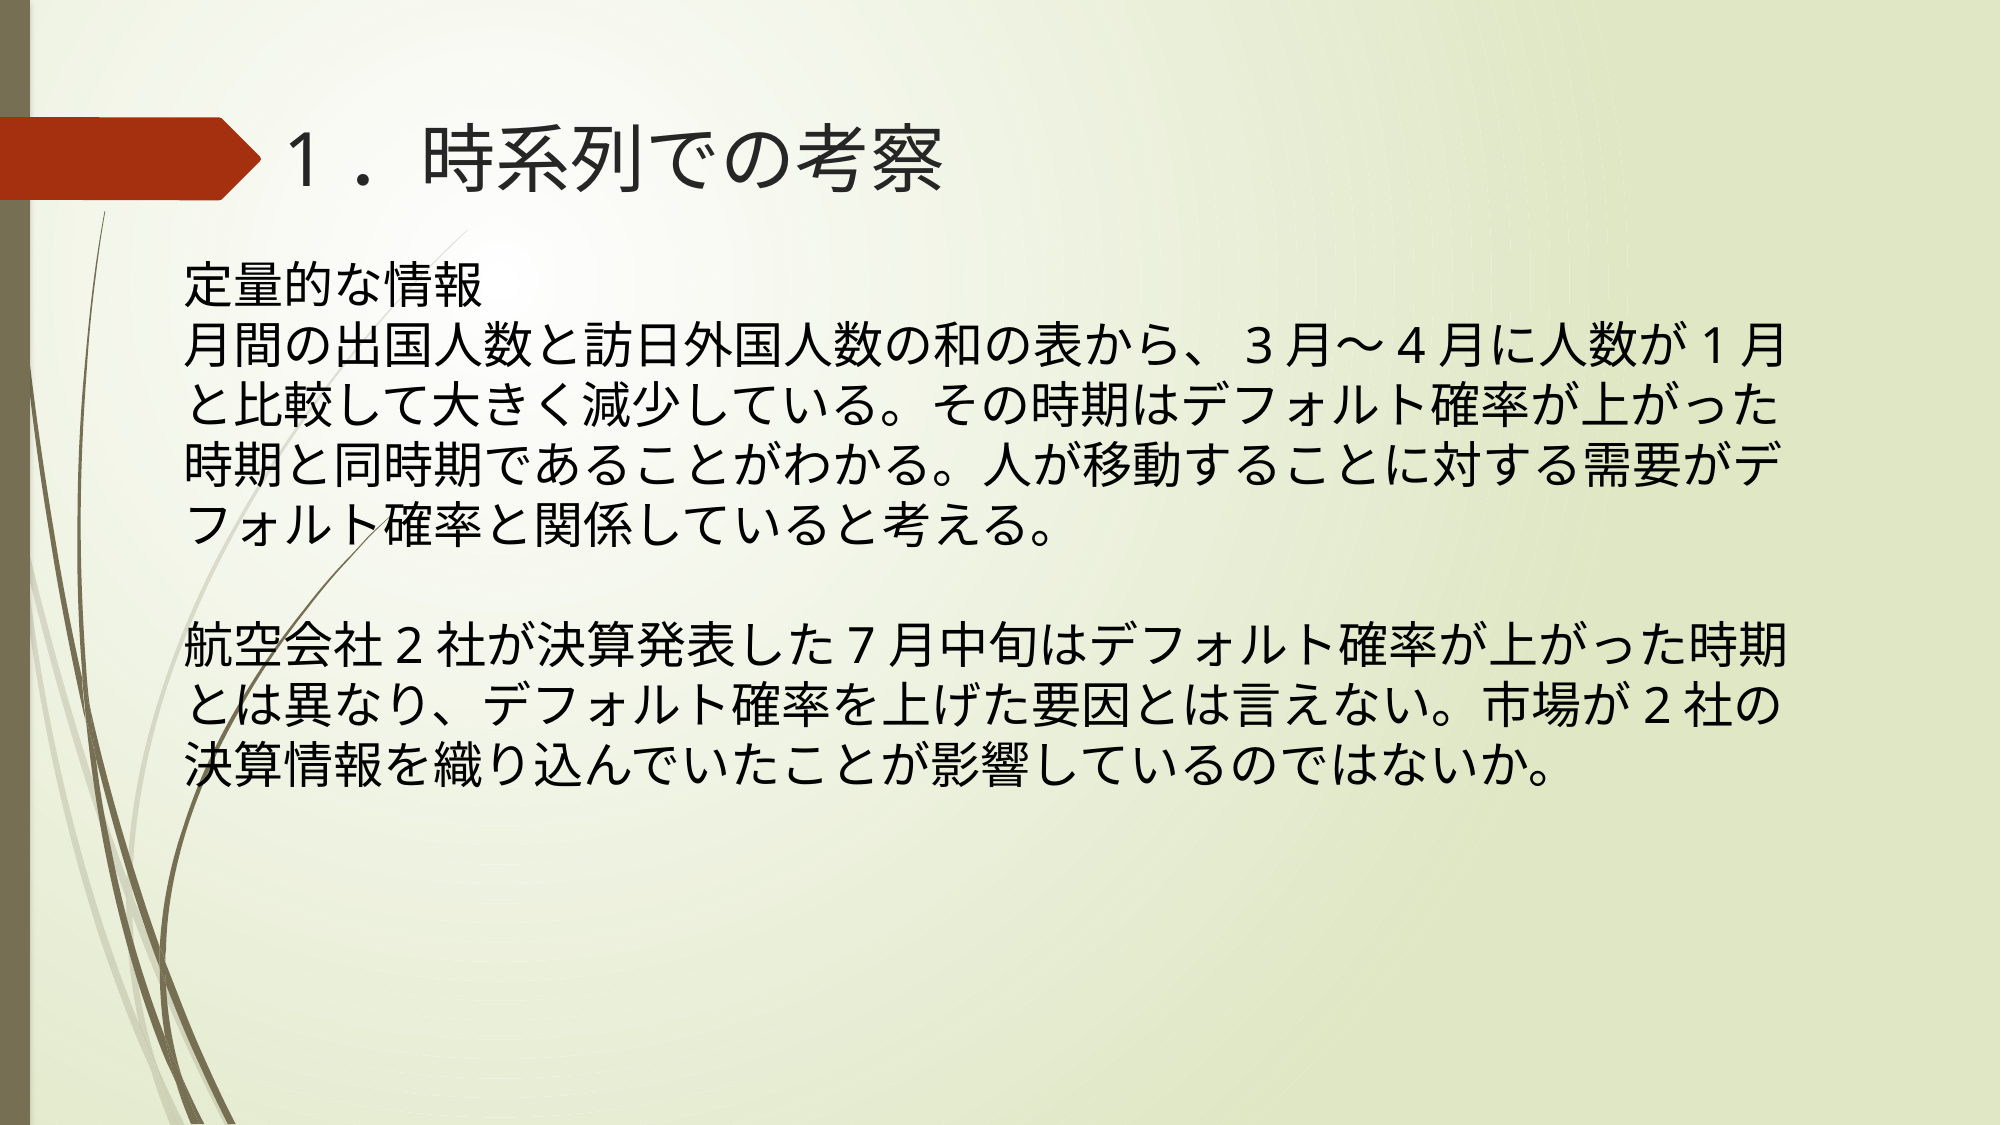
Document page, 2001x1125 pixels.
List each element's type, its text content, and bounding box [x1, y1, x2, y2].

title 1．時系列での考察 [269, 104, 1731, 215]
text_box 定量的な情報 月間の出国人数と訪日外国人数の和の表から、3月～4月に人数が1月と比較して大きく減少している。その時期はデフォルト確率が上がった時期と同時期であることがわかる。人が移動することに対する需要がデフォルト確率と関係していると考える。 航空会社2社が決算発表した7月中旬はデフォルト確率が上がった時期とは異なり、デフォルト確率を上げた要因とは言えない。市場が2社の決算情報を織り込んでいたことが影響しているのではないか。 [168, 246, 1832, 802]
